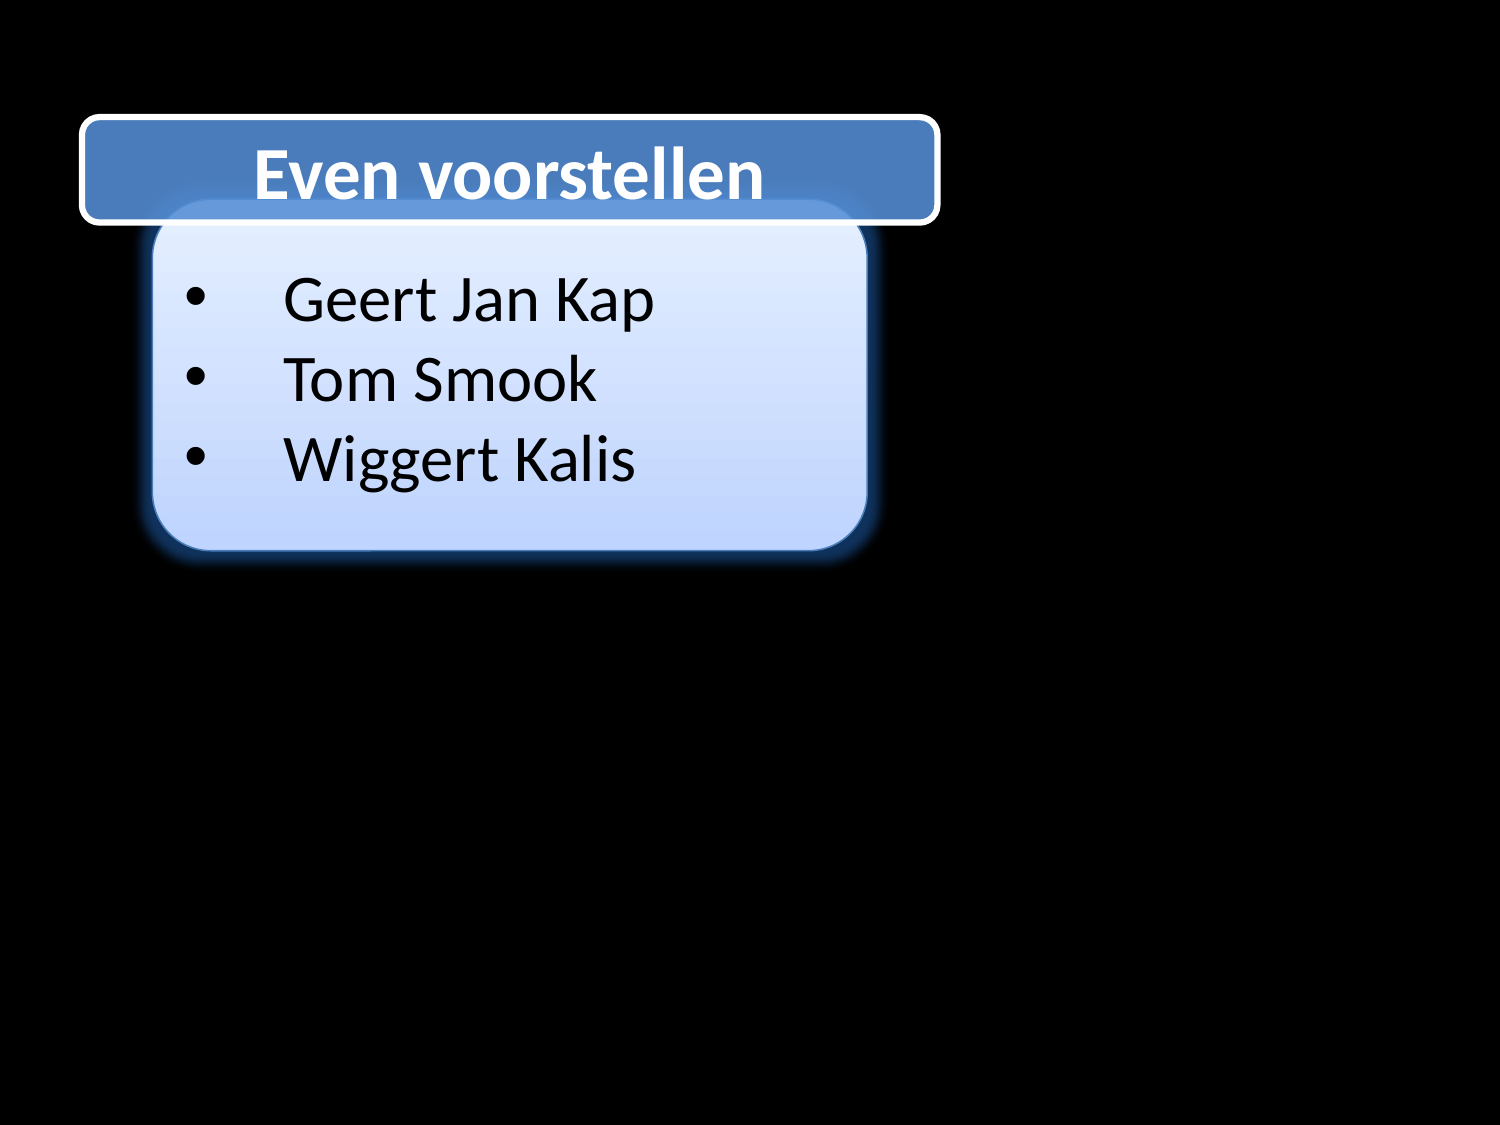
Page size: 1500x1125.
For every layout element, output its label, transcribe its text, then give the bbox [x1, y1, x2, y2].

text_box Geert Jan Kap Tom Smook Wiggert Kalis [151, 225, 868, 552]
text_box Even voorstellen [79, 114, 940, 225]
